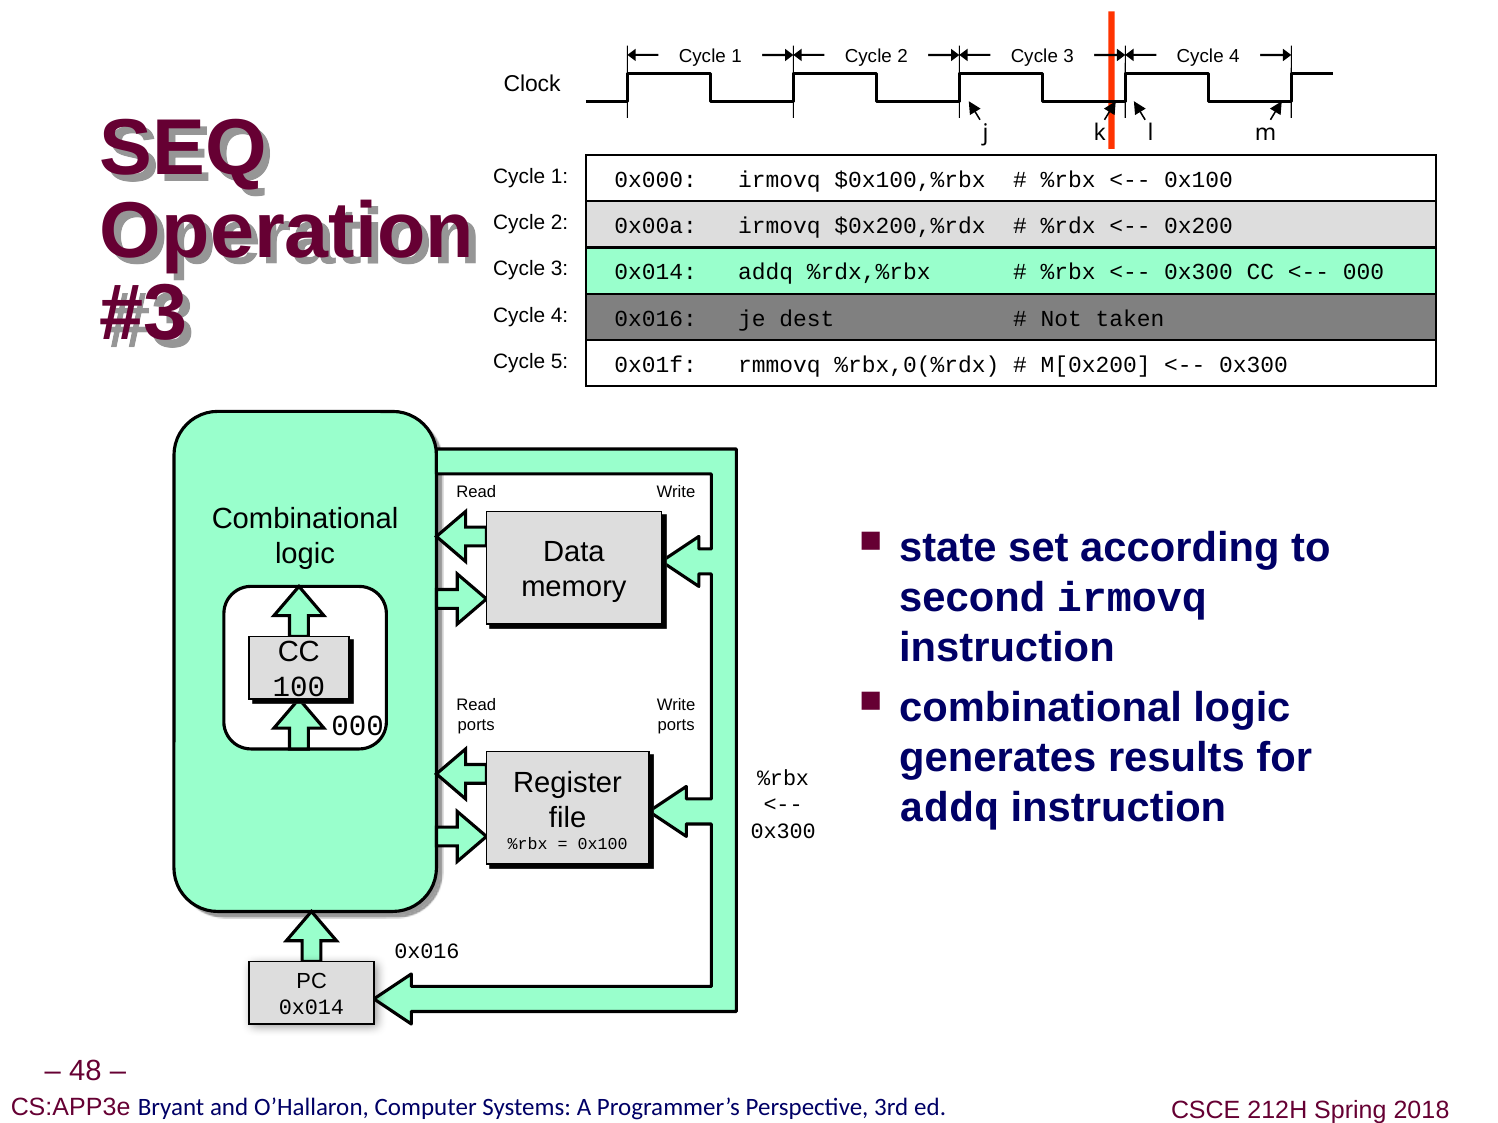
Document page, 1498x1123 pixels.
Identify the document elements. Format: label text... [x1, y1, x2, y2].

title SEQ Operation #3 [99, 87, 456, 379]
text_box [173, 411, 832, 1025]
list state set according to second irmovq instruction combinational logic generates results for addq instruction [762, 512, 1409, 1056]
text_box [461, 36, 1437, 387]
